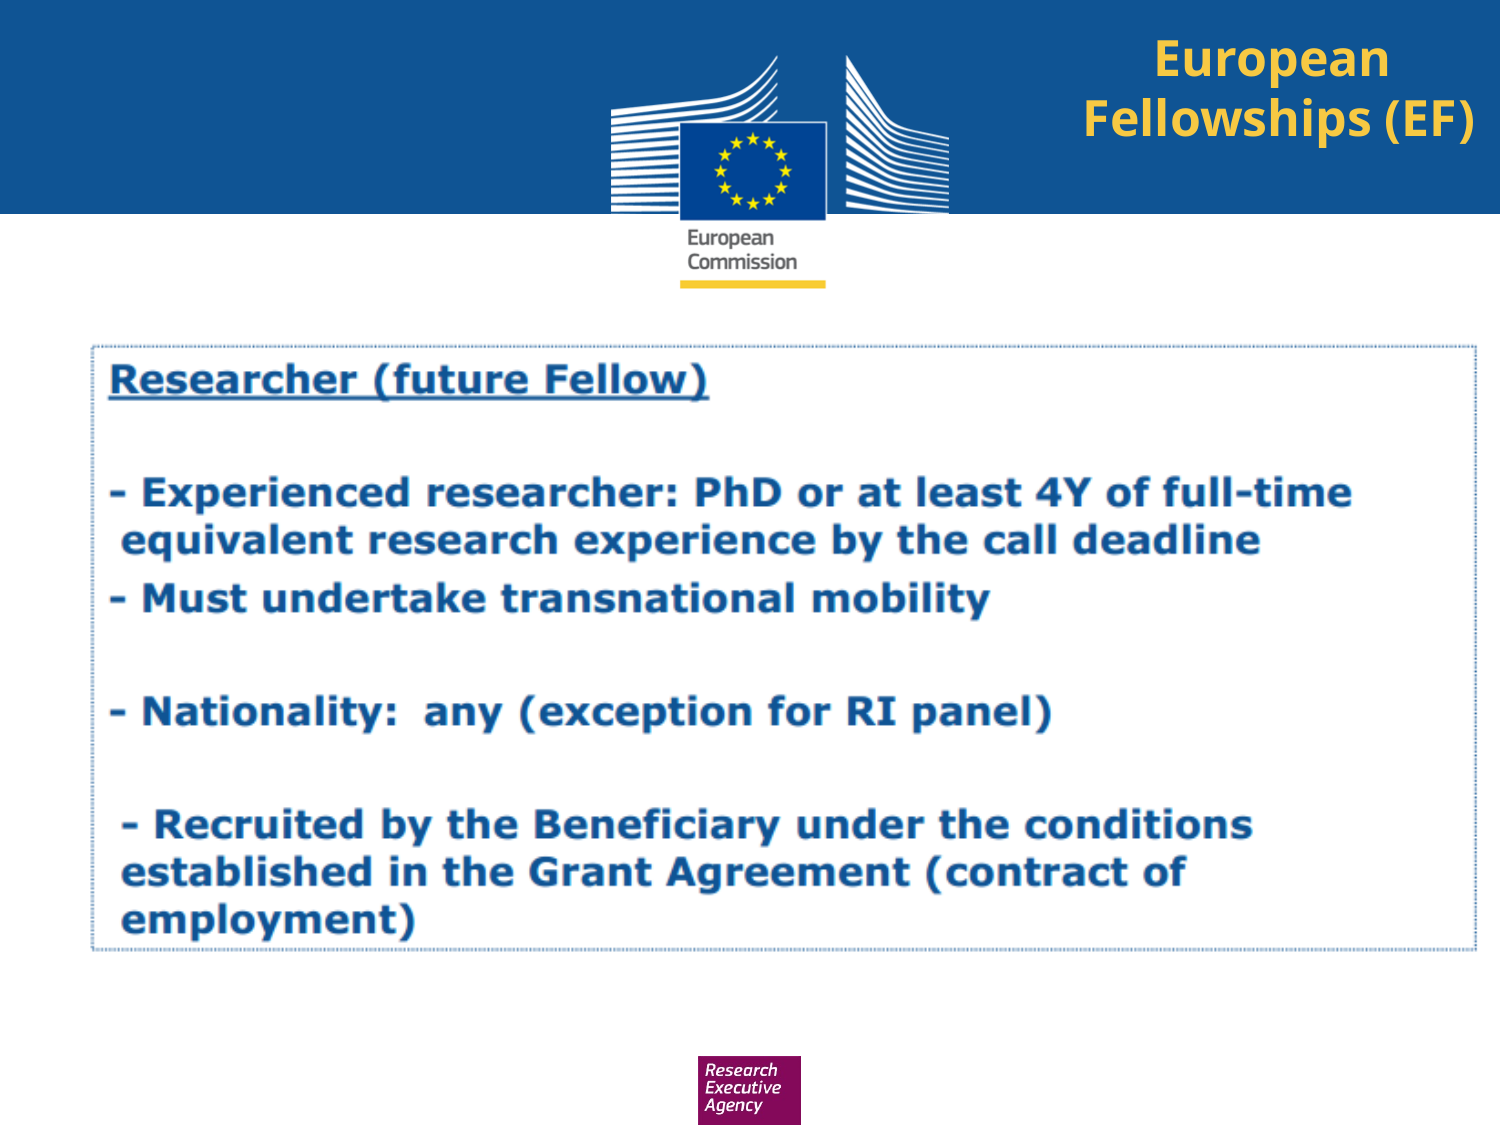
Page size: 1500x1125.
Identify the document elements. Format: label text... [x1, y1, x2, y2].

text_box European Fellowships (EF) [1058, 19, 1500, 154]
picture [698, 1056, 801, 1125]
picture [611, 55, 949, 290]
picture [68, 339, 1499, 972]
